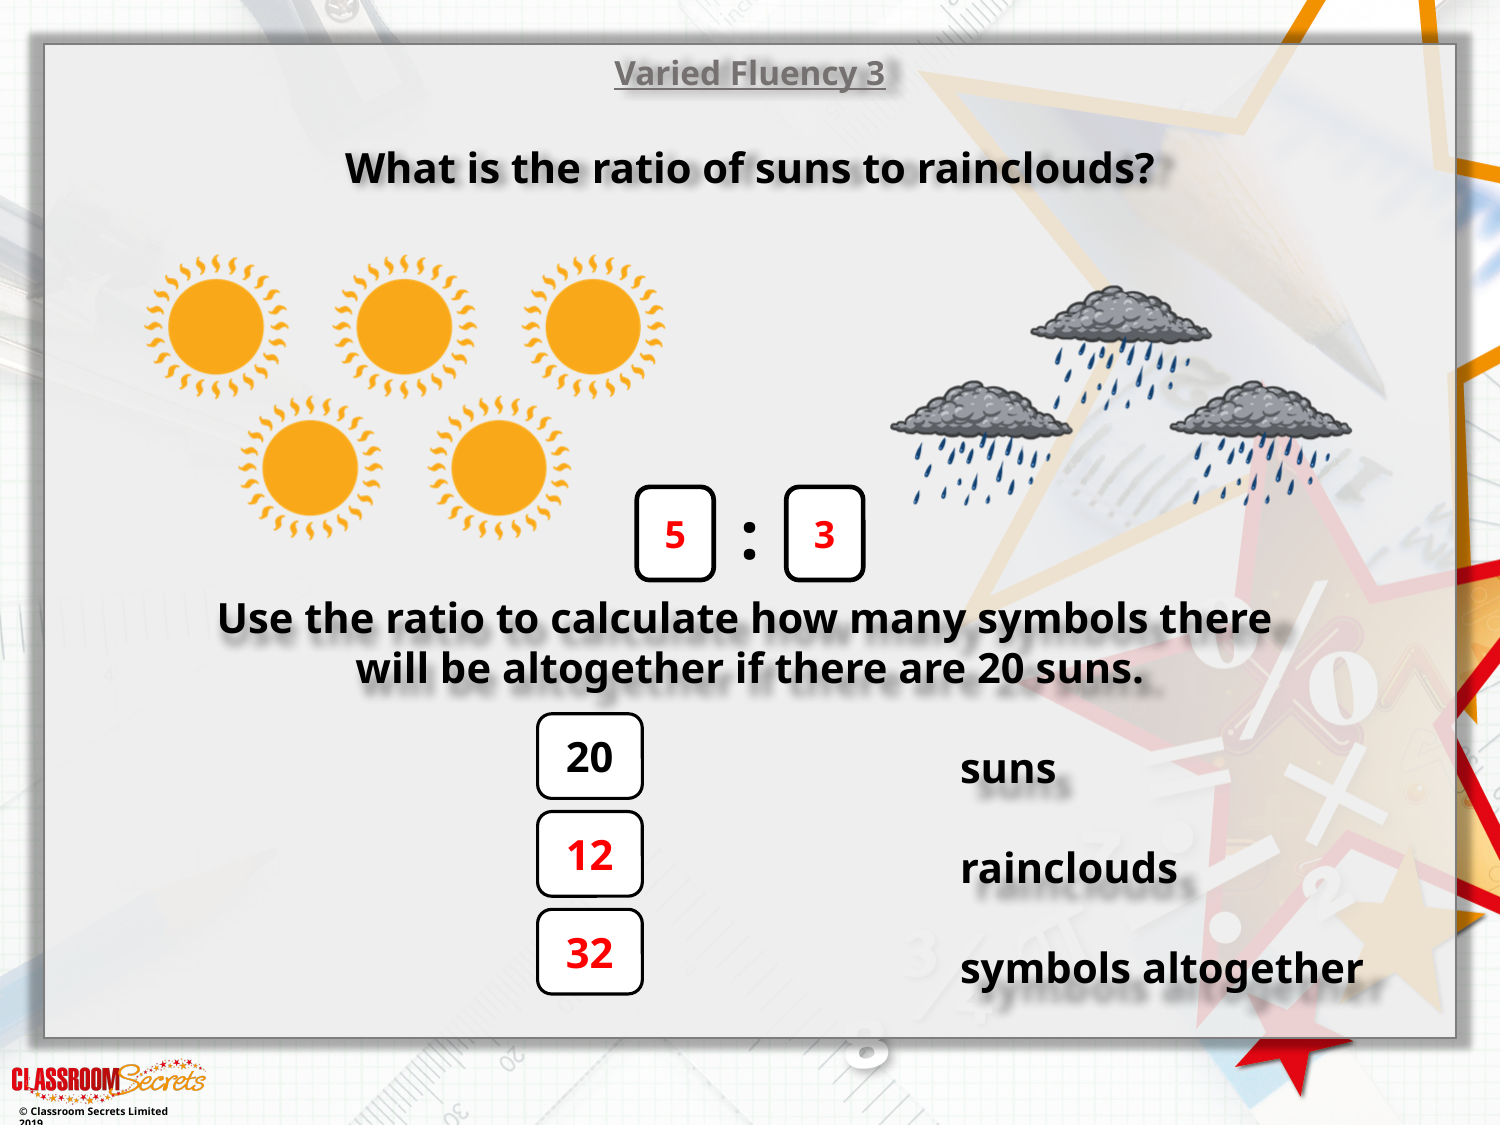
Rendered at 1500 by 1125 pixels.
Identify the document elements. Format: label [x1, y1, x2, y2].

text_box [636, 485, 864, 582]
picture [0, 0, 1500, 1125]
